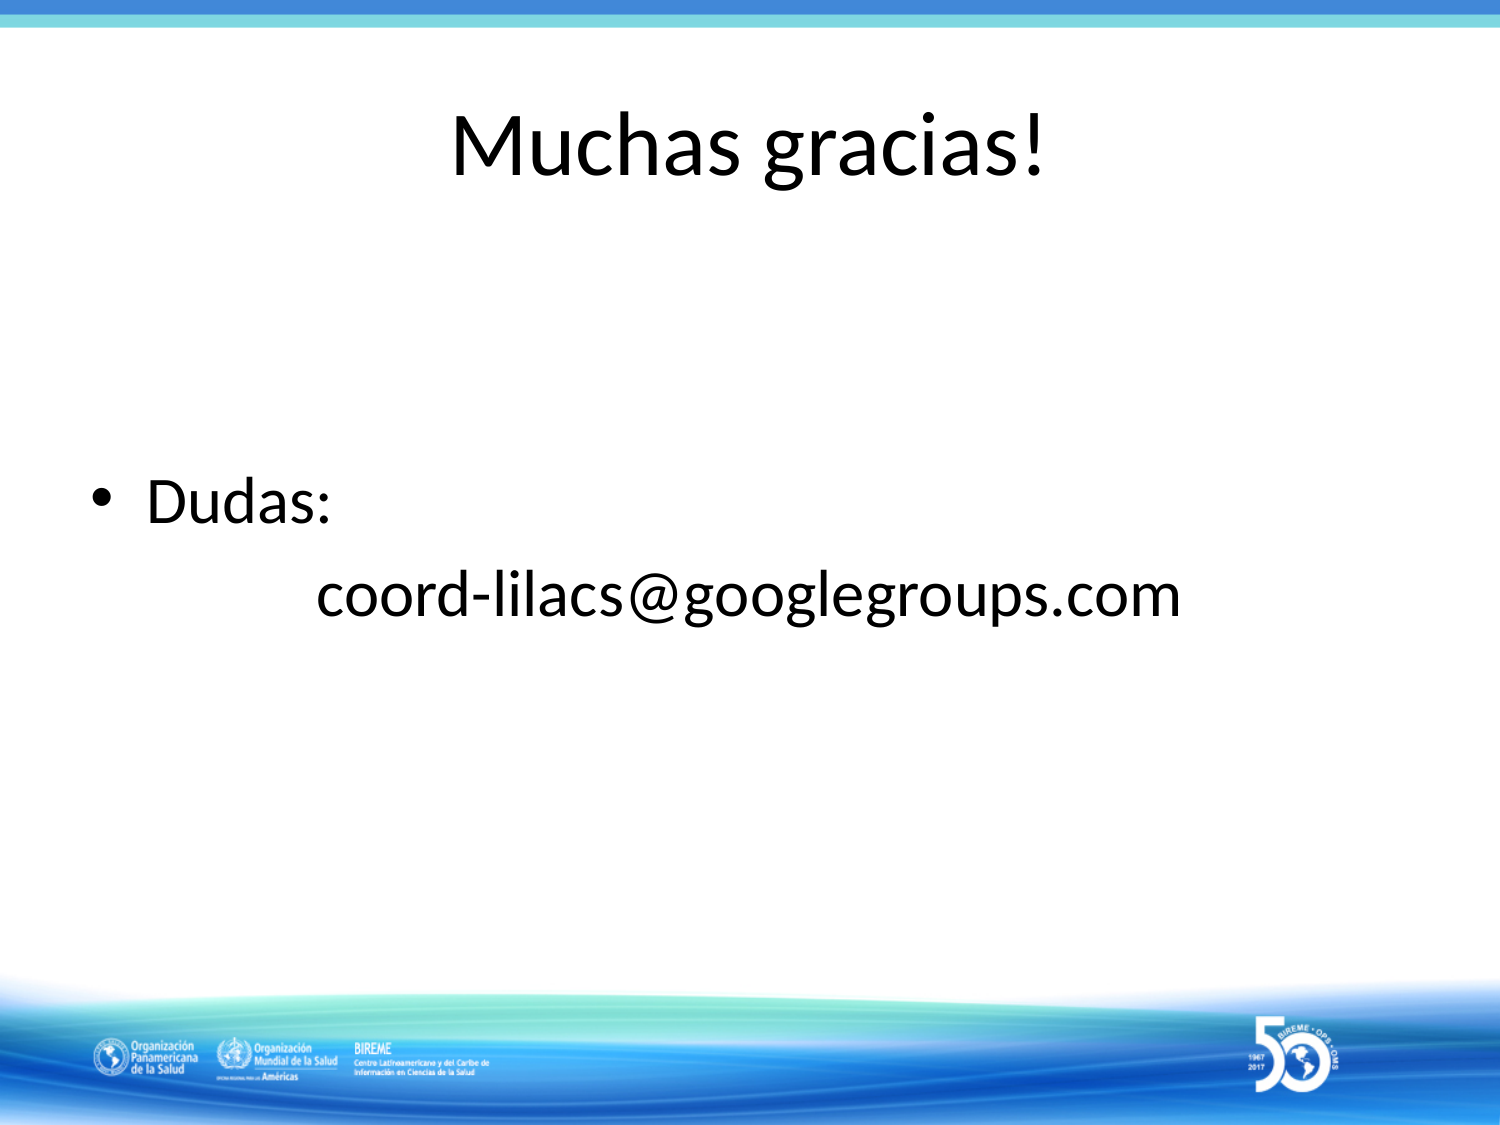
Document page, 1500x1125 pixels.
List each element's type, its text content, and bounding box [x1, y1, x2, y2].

list Dudas: coord-lilacs@googlegroups.com [75, 262, 1425, 1005]
picture [0, 0, 1500, 1125]
title Muchas gracias! [75, 45, 1425, 233]
